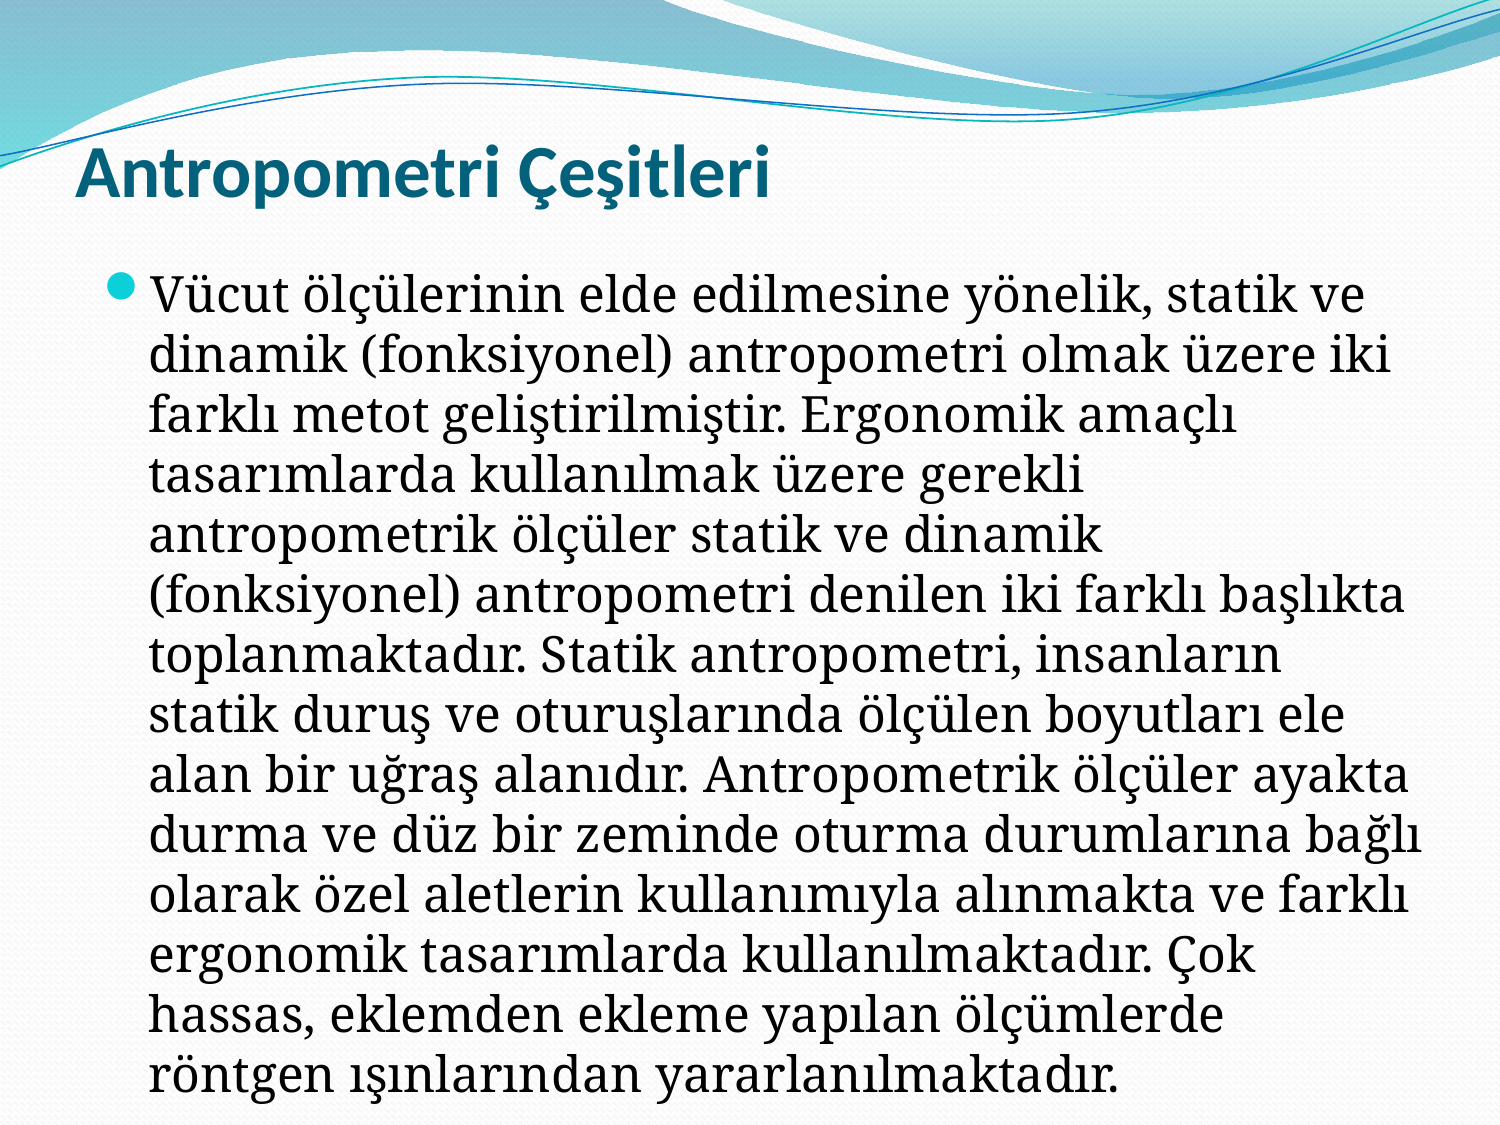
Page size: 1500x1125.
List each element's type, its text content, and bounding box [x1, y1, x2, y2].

list Vücut ölçülerinin elde edilmesine yönelik, statik ve dinamik (fonksiyonel) antropometri olmak üzere iki farklı metot geliştirilmiştir. Ergonomik amaçlı tasarımlarda kullanılmak üzere gerekli antropometrik ölçüler statik ve dinamik (fonksiyonel) antropometri denilen iki farklı başlıkta toplanmaktadır. Statik antropometri, insanların statik duruş ve oturuşlarında ölçülen boyutları ele alan bir uğraş alanıdır. Antropometrik ölçüler ayakta durma ve düz bir zeminde oturma durumlarına bağlı olarak özel aletlerin kullanımıyla alınmakta ve farklı ergonomik tasarımlarda kullanılmaktadır. Çok hassas, eklemden ekleme yapılan ölçümlerde röntgen ışınlarından yararlanılmaktadır. [88, 255, 1439, 976]
title Antropometri Çeşitleri [75, 115, 1425, 303]
